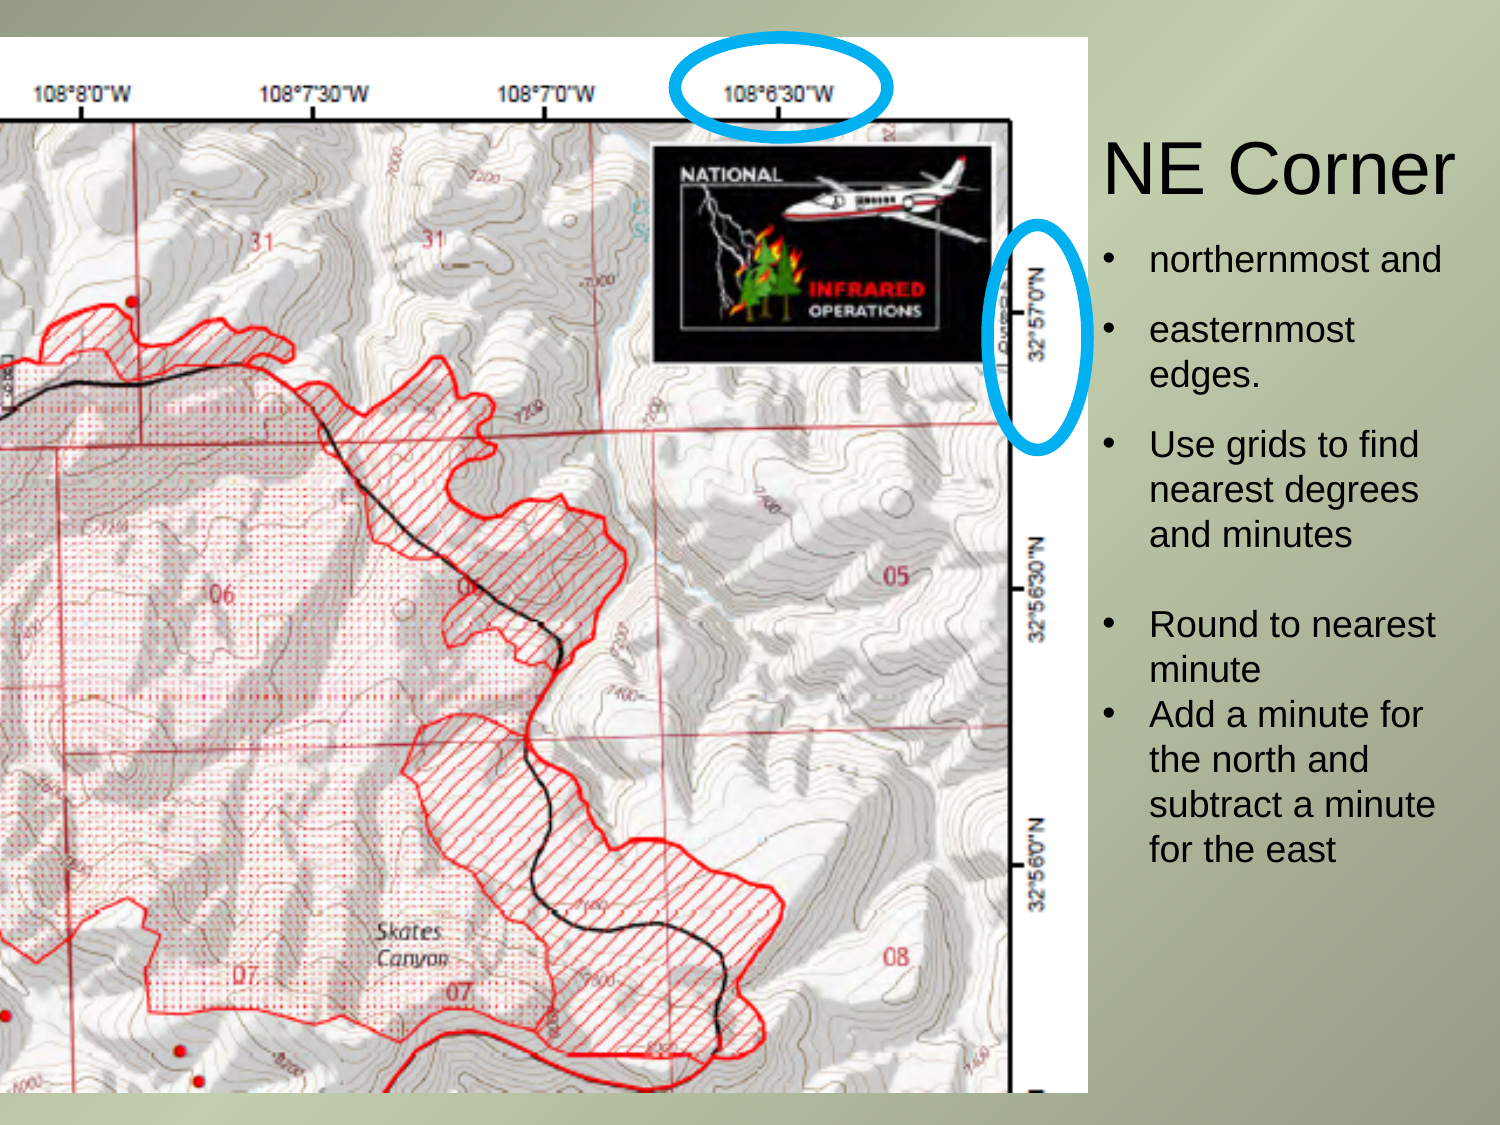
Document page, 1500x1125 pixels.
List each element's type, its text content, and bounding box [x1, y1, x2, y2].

picture [0, 37, 1088, 1093]
picture [682, 44, 880, 130]
picture [995, 232, 1080, 443]
text_box NE Corner northernmost and easternmost edges. Use grids to find nearest degrees and minutes Round to nearest minute Add a minute for the north and subtract a minute for the east [1091, 112, 1475, 968]
